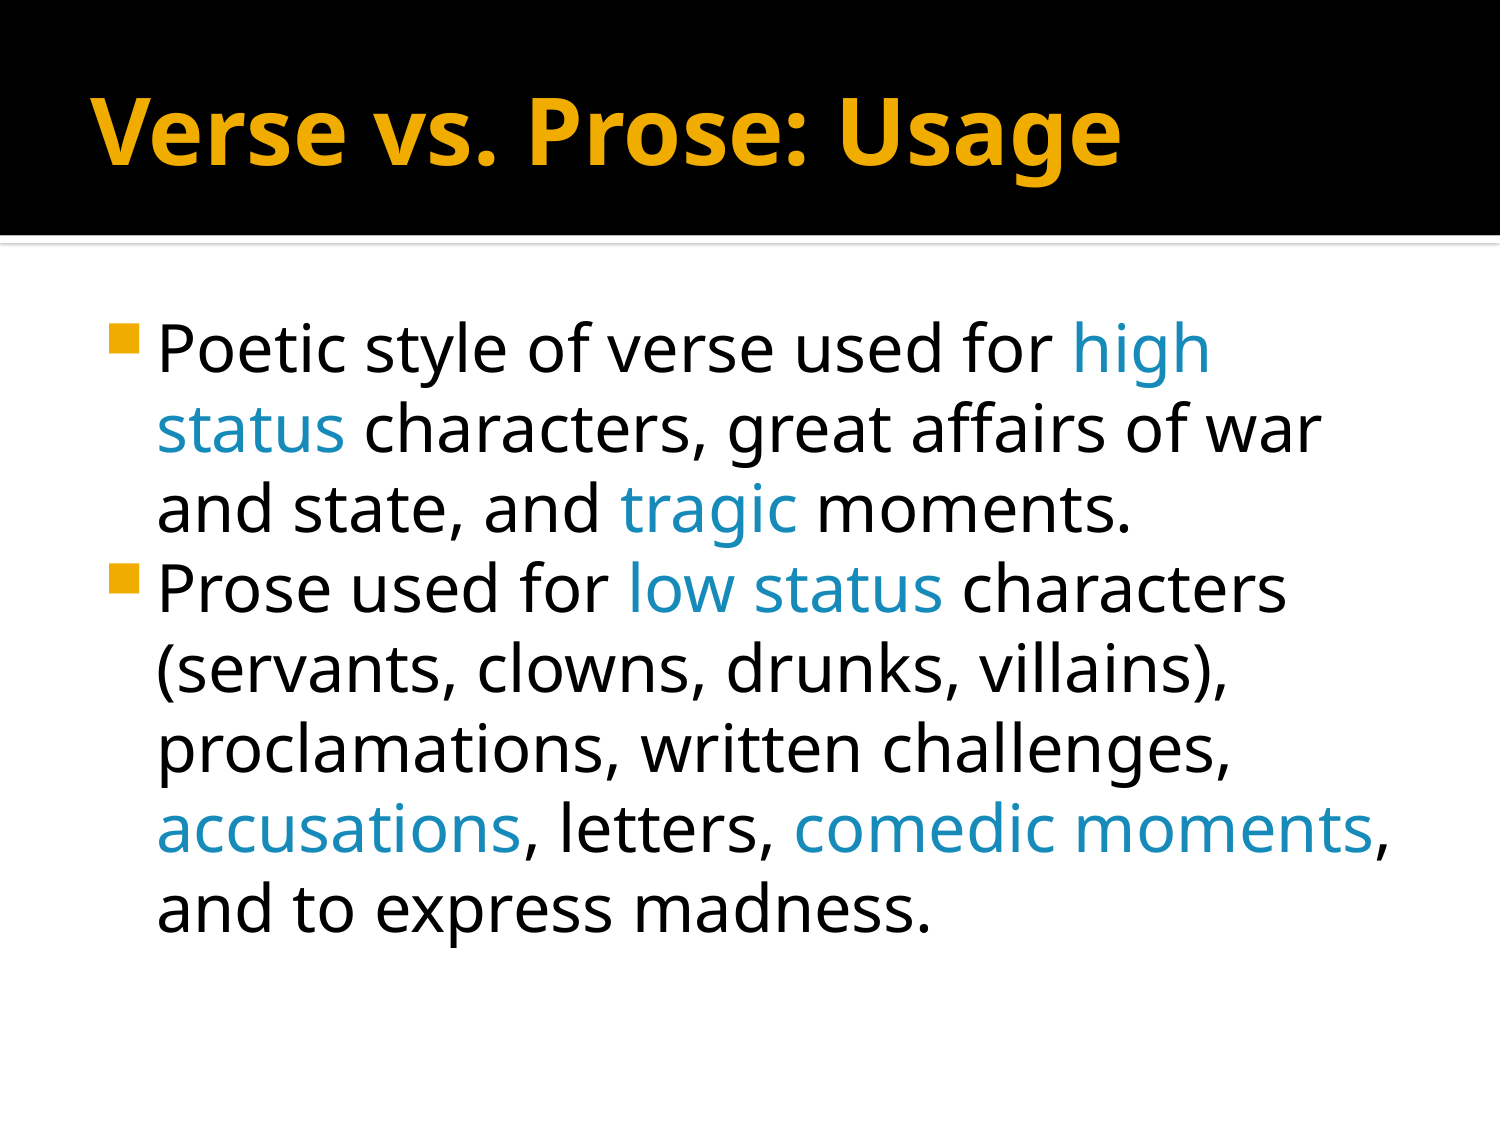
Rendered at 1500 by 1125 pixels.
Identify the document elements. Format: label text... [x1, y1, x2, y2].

title Verse vs. Prose: Usage [75, 25, 1425, 231]
list Poetic style of verse used for high status characters, great affairs of war and state, and tragic moments. Prose used for low status characters (servants, clowns, drunks, villains), proclamations, written challenges, accusations, letters, comedic moments, and to express madness. [75, 291, 1425, 1050]
